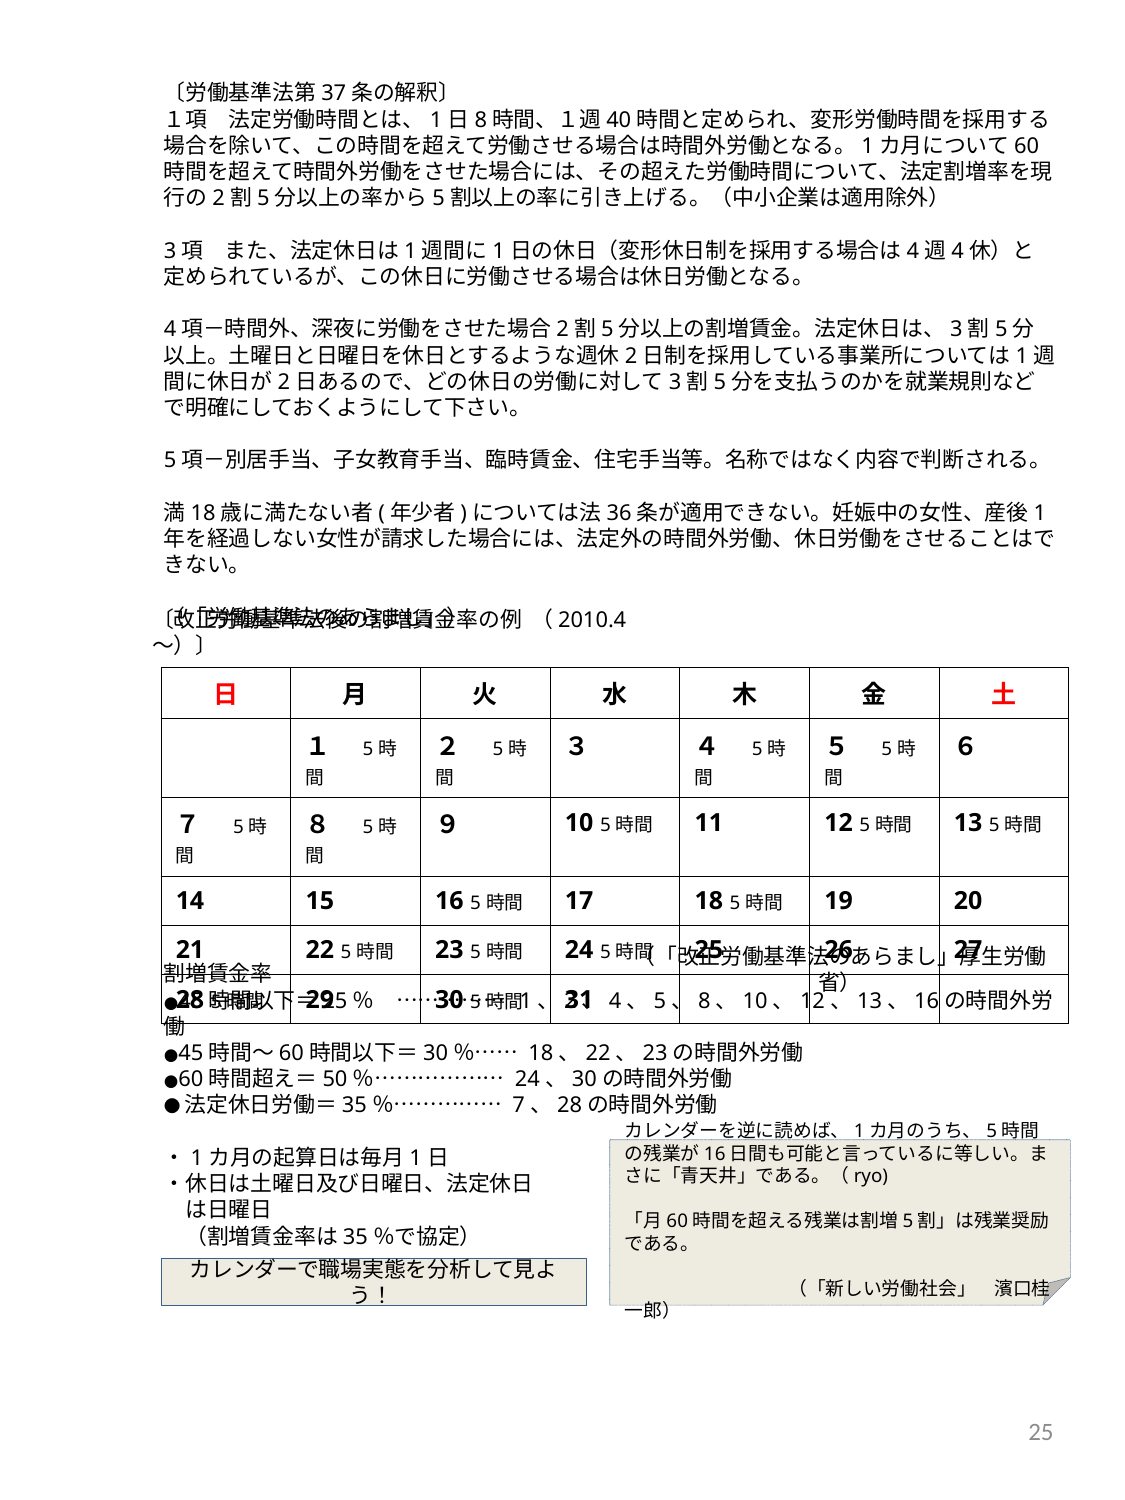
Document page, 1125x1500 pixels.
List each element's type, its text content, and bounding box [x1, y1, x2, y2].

table_cell 26 [810, 926, 939, 949]
table_cell ３ [551, 719, 679, 797]
table_cell ７ 5時間 [162, 798, 290, 876]
table_cell [162, 719, 290, 797]
text_box カレンダーを逆に読めば、1カ月のうち、5時間の残業が16日間も可能と言っているに等しい。まさに「青天井」である。（ryo) 「月60時間を超える残業は割増5割」は残業奨励である。 （「新しい労働社会」 濱口桂一郎） [607, 1137, 1073, 1308]
text_box 〔改正労働基準法後の割増賃金率の例 （2010.4～）〕 [135, 606, 694, 657]
table_cell ２ 5時間 [421, 719, 550, 797]
table_header 木 [680, 668, 809, 718]
table_cell ５ 5時間 [810, 719, 939, 797]
table_cell 21 [162, 926, 290, 972]
table_cell 27 [940, 926, 1068, 949]
table_cell 24 5時間 [551, 926, 679, 972]
text_box カレンダーで職場実態を分析して見よう！ [159, 1256, 588, 1307]
table_cell 13 5時間 [940, 798, 1068, 876]
table_cell 17 [551, 877, 679, 925]
table_cell 20 [940, 877, 1068, 925]
table_header 土 [940, 668, 1068, 718]
text_box （「改正労働基準法のあらまし」厚生労働省） [608, 949, 1072, 988]
table_header 火 [421, 668, 550, 718]
table_cell 25 [680, 926, 809, 949]
table_cell 10 5時間 [551, 798, 679, 876]
table_cell 16 5時間 [421, 877, 550, 925]
table_cell 19 [810, 877, 939, 925]
table_cell ８ 5時間 [291, 798, 420, 876]
table_cell ４ 5時間 [680, 719, 809, 797]
table_header 月 [291, 668, 420, 718]
table_cell 14 [162, 877, 290, 925]
table_cell 23 5時間 [421, 926, 550, 972]
title [56, 41, 1069, 113]
table_cell 12 5時間 [810, 798, 939, 876]
text_box 割増賃金率 ●45時間以下＝25％ …………… 1、2、4、5、8、10、12、13、16の時間外労働 ●45時間～60時間以下＝30％…… 18、22、23の時間外労働 ●60時間超え＝50％……………… 24、30の時間外労働 ●法定休日労働＝35％…………… 7、28の時間外労働 ・1カ月の起算日は毎月1日 ・休日は土曜日及び日曜日、法定休日 は日曜日 （割増賃金率は35％で協定） [147, 972, 1072, 1236]
table_header 日 [162, 668, 290, 718]
table_cell １ 5時間 [291, 719, 420, 797]
table_header 金 [810, 668, 939, 718]
table_cell 11 [680, 798, 809, 876]
table_cell ９ [421, 798, 550, 876]
text_box 〔労働基準法第37条の解釈〕 １項 法定労働時間とは、1日8時間、１週40時間と定められ、変形労働時間を採用する場合を除いて、この時間を超えて労働させる場合は時間外労働となる。1カ月について60時間を超えて時間外労働をさせた場合には、その超えた労働時間について、法定割増率を現行の2割5分以上の率から5割以上の率に引き上げる。（中小企業は適用除外） 3項 また、法定休日は1週間に1日の休日（変形休日制を採用する場合は4週4休）と定められているが、この休日に労働させる場合は休日労働となる。 4項－時間外、深夜に労働をさせた場合2割5分以上の割増賃金。法定休日は、3割5分以上。土曜日と日曜日を休日とするような週休2日制を採用している事業所については1週間に休日が2日あるので、どの休日の労働に対して3割5分を支払うのかを就業規則などで明確にしておくようにして下さい。 5項－別居手当、子女教育手当、臨時賃金、住宅手当等。名称ではなく内容で判断される。 満18歳に満たない者(年少者)については法36条が適用できない。妊娠中の女性、産後1年を経過しない女性が請求した場合には、法定外の時間外労働、休日労働をさせることはできない。 （「労働基準法のあらまし」） [147, 98, 1072, 610]
table_header 水 [551, 668, 679, 718]
table_cell 15 [291, 877, 420, 925]
slide_number 25 [806, 1390, 1069, 1471]
table_cell 22 5時間 [291, 926, 420, 972]
table_cell ６ [940, 719, 1068, 797]
table_cell 18 5時間 [680, 877, 809, 925]
